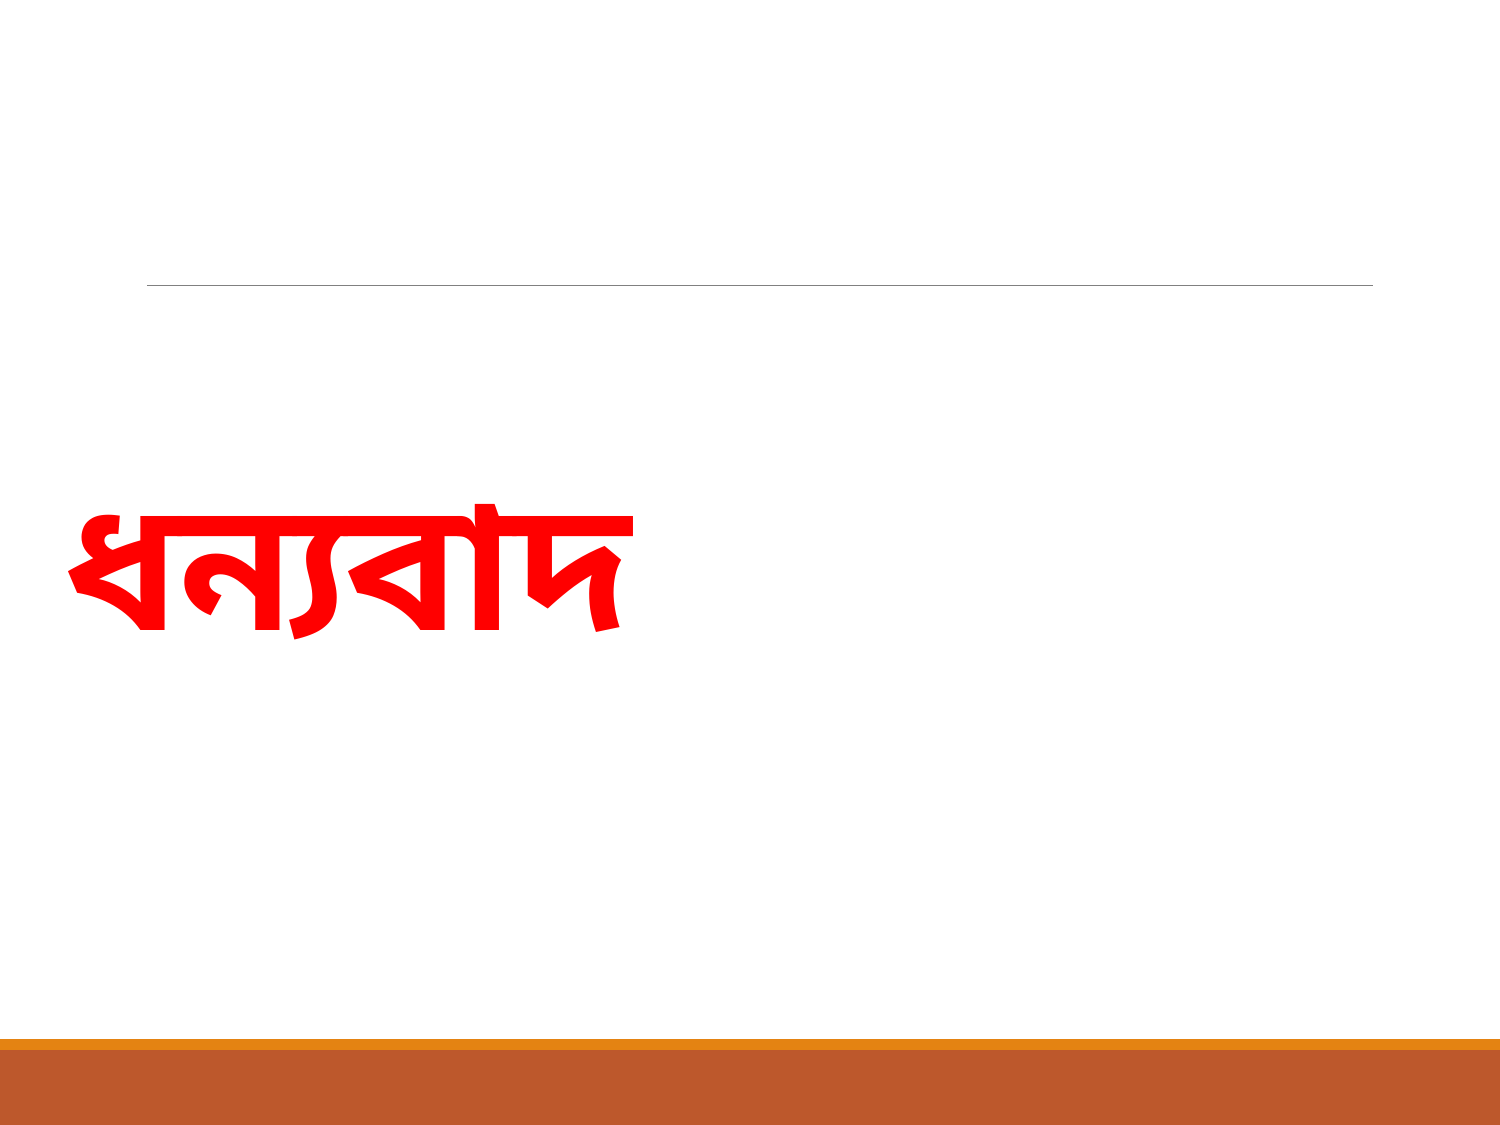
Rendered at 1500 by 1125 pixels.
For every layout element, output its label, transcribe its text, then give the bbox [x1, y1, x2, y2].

title ধন্যবাদ [49, 311, 1401, 676]
